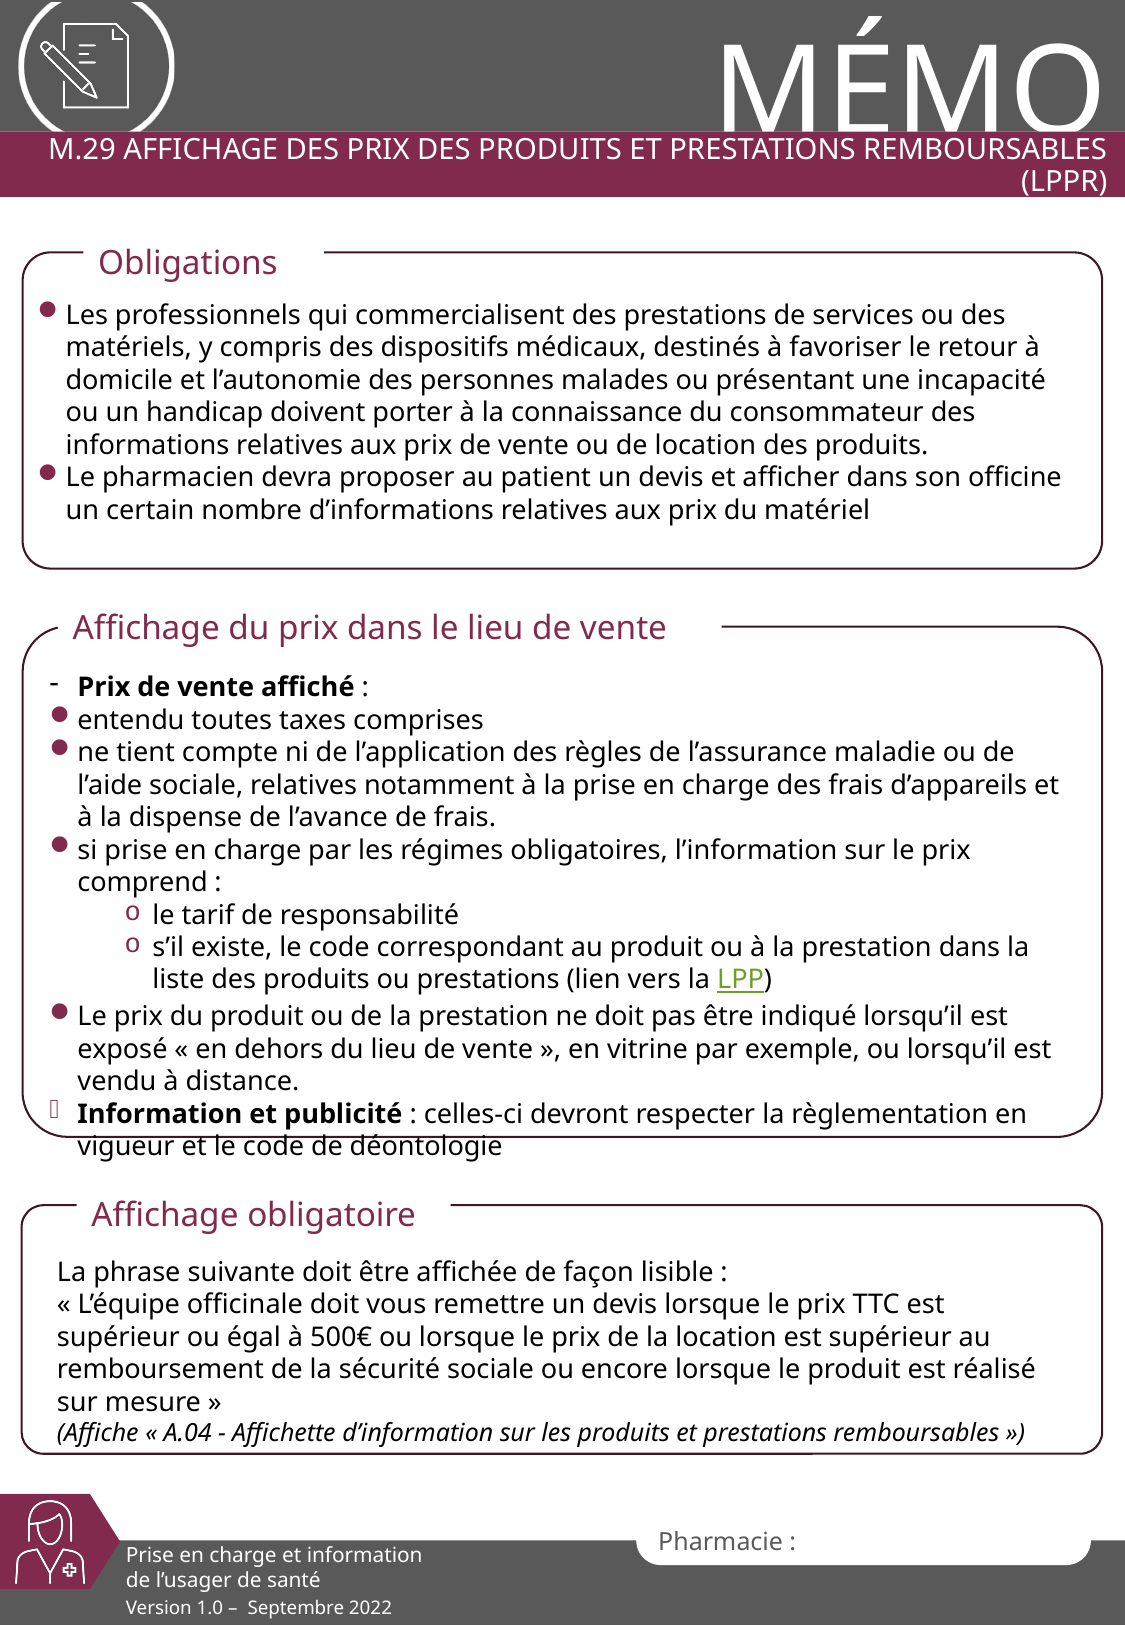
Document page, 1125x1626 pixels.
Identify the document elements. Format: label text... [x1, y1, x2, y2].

text_box Affichage obligatoire [76, 1186, 451, 1241]
text_box Affichage du prix dans le lieu de vente [57, 599, 722, 654]
text_box [20, 1204, 1104, 1455]
text_box [21, 251, 1104, 570]
text_box La phrase suivante doit être affichée de façon lisible : « L’équipe officinale doit vous remettre un devis lorsque le prix TTC est supérieur ou égal à 500€ ou lorsque le prix de la location est supérieur au remboursement de la sécurité sociale ou encore lorsque le produit est réalisé sur mesure » (Affiche « A.04 - Affichette d’information sur les produits et prestations remboursables ») [42, 1246, 1079, 1454]
picture [0, 1492, 100, 1592]
text_box Obligations [83, 233, 324, 289]
picture [18, 2, 175, 126]
title M.29 Affichage des prix des produits et prestations remboursables (LPPR) [0, 126, 1123, 206]
text_box [21, 625, 1104, 1124]
text_box Les professionnels qui commercialisent des prestations de services ou des matériels, y compris des dispositifs médicaux, destinés à favoriser le retour à domicile et l’autonomie des personnes malades ou présentant une incapacité ou un handicap doivent porter à la connaissance du consommateur des informations relatives aux prix de vente ou de location des produits. Le pharmacien devra proposer au patient un devis et afficher dans son officine un certain nombre d’informations relatives aux prix du matériel [22, 289, 1092, 532]
text_box Prix de vente affiché : entendu toutes taxes comprises ne tient compte ni de l’application des règles de l’assurance maladie ou de l’aide sociale, relatives notamment à la prise en charge des frais d’appareils et à la dispense de l’avance de frais. si prise en charge par les régimes obligatoires, l’information sur le prix comprend : le tarif de responsabilité s’il existe, le code correspondant au produit ou à la prestation dans la liste des produits ou prestations (lien vers la LPP) Le prix du produit ou de la prestation ne doit pas être indiqué lorsqu’il est exposé « en dehors du lieu de vente », en vitrine par exemple, ou lorsqu’il est vendu à distance. Information et publicité : celles-ci devront respecter la règlementation en vigueur et le code de déontologie [34, 662, 1091, 1169]
